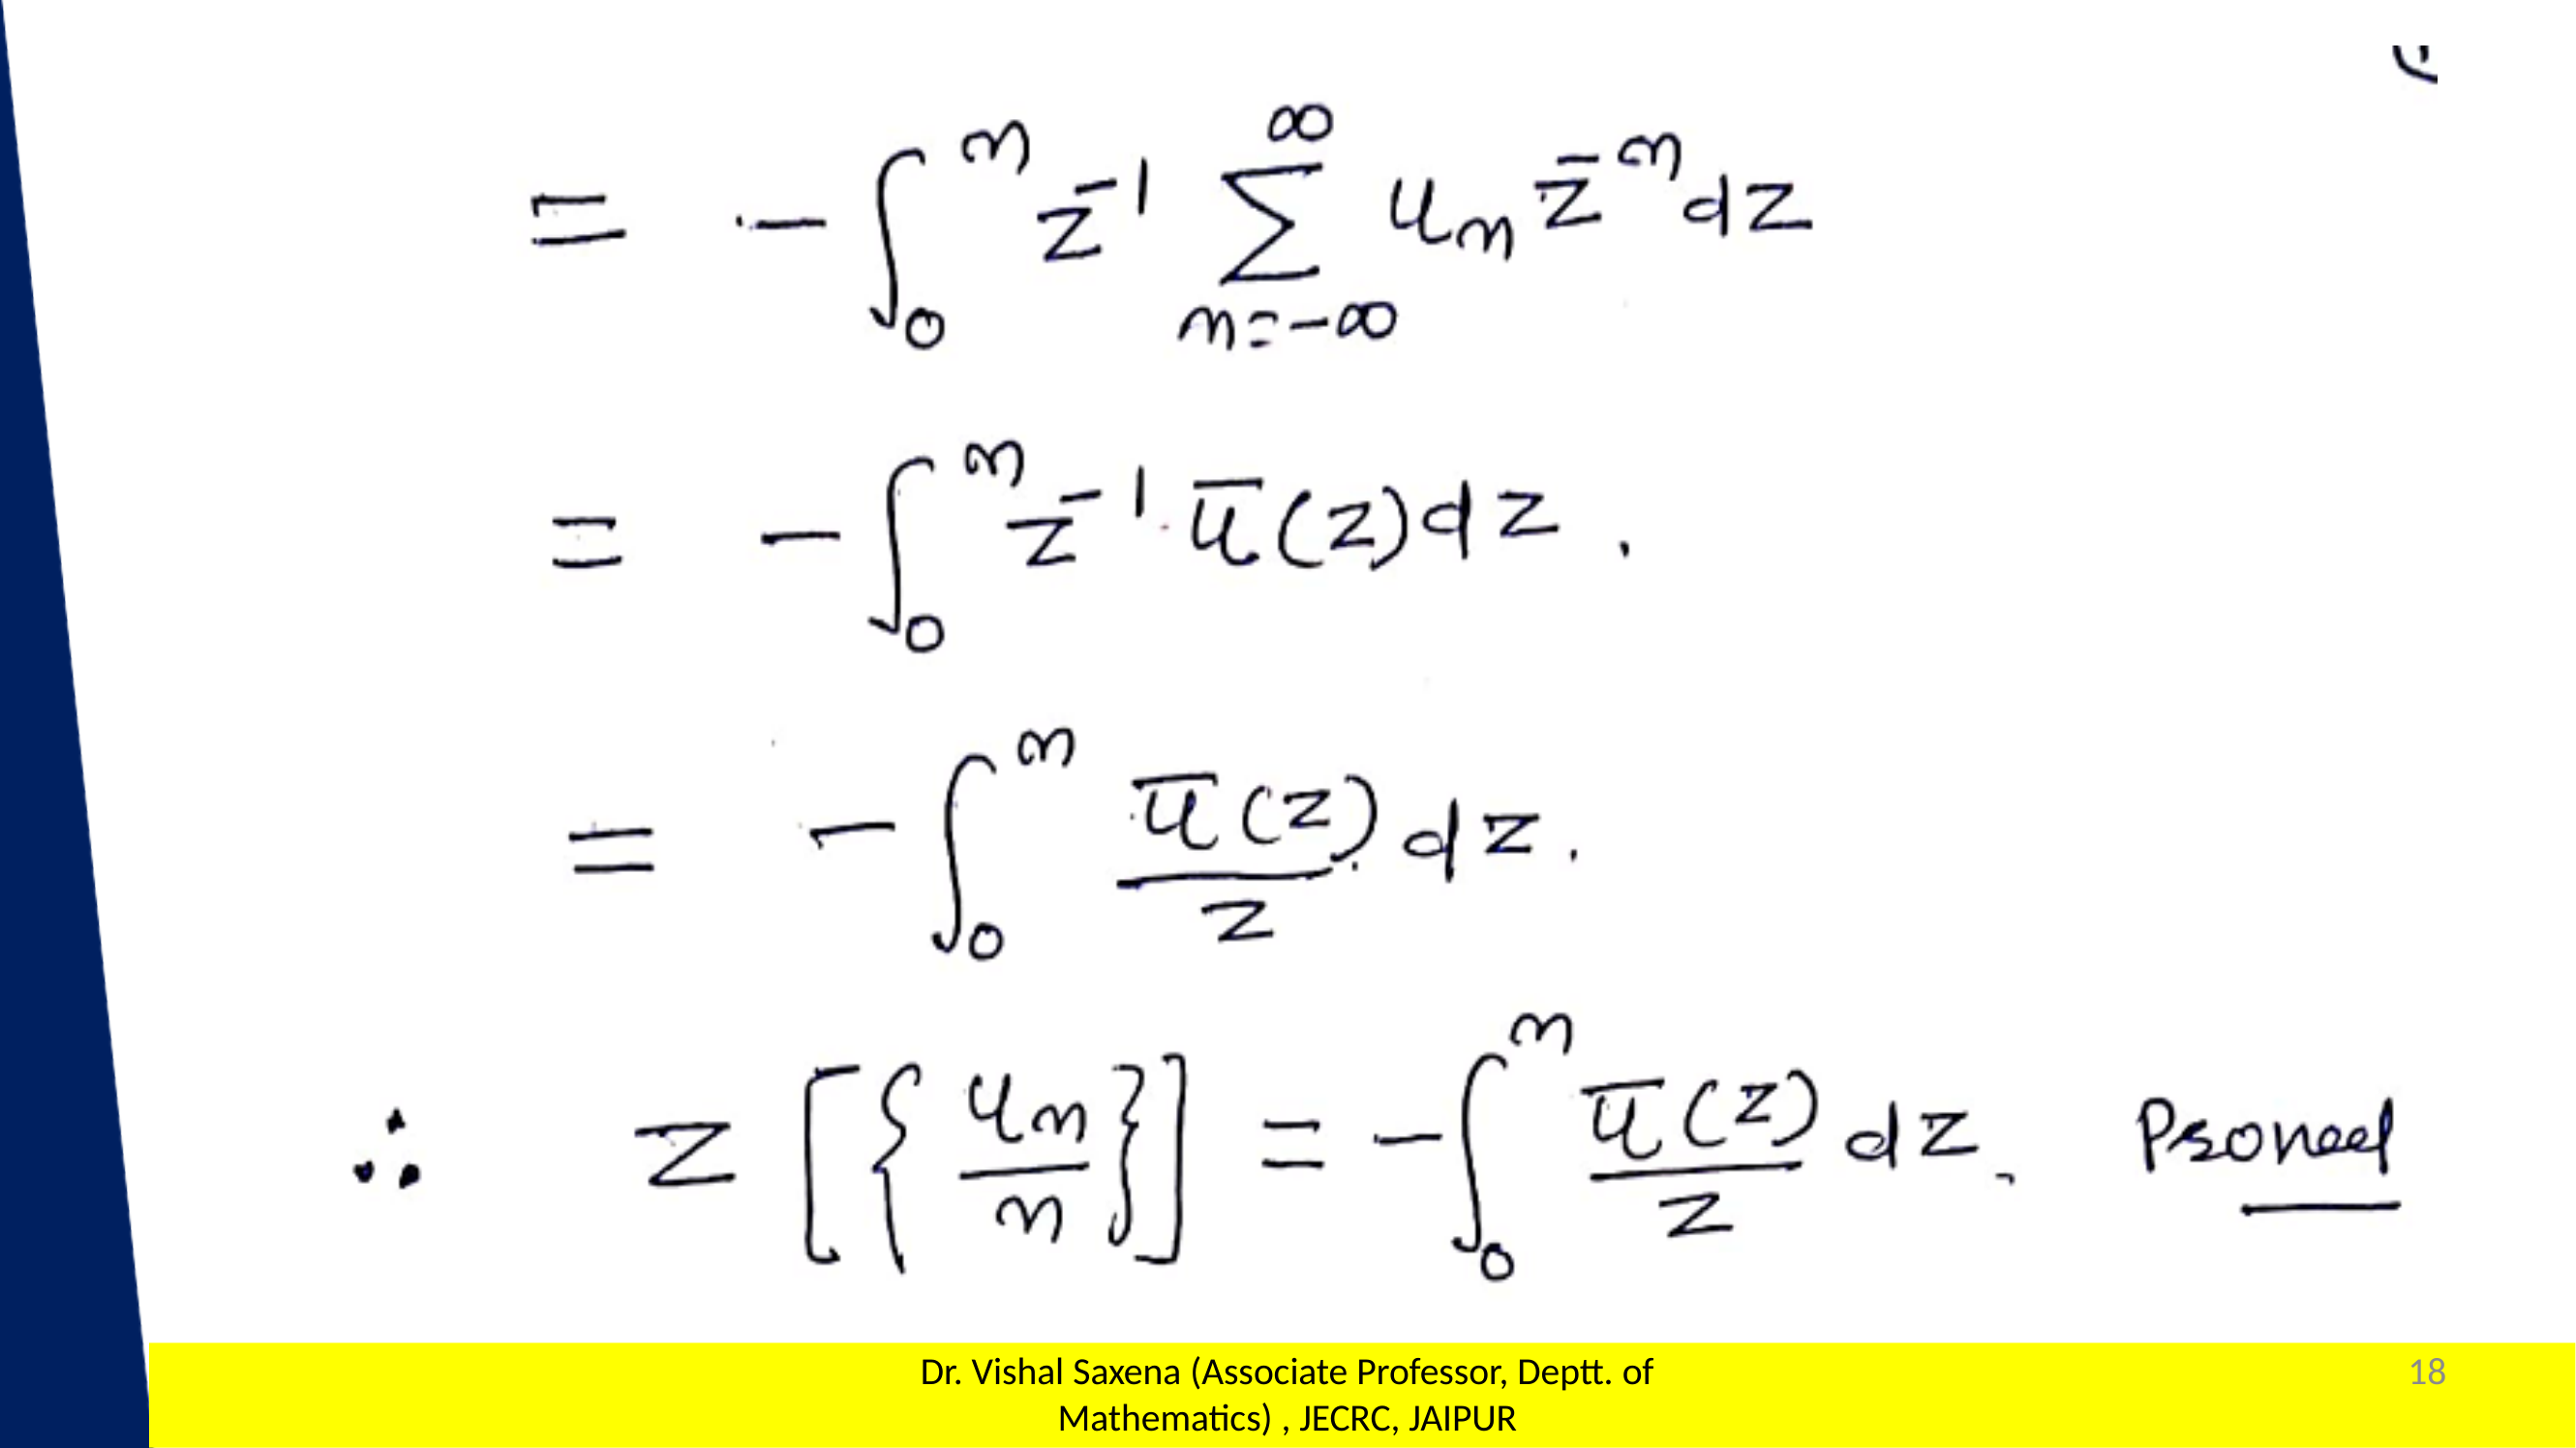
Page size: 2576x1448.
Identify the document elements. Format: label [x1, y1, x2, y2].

text_box [0, 0, 2576, 1448]
picture [246, 45, 2438, 1306]
